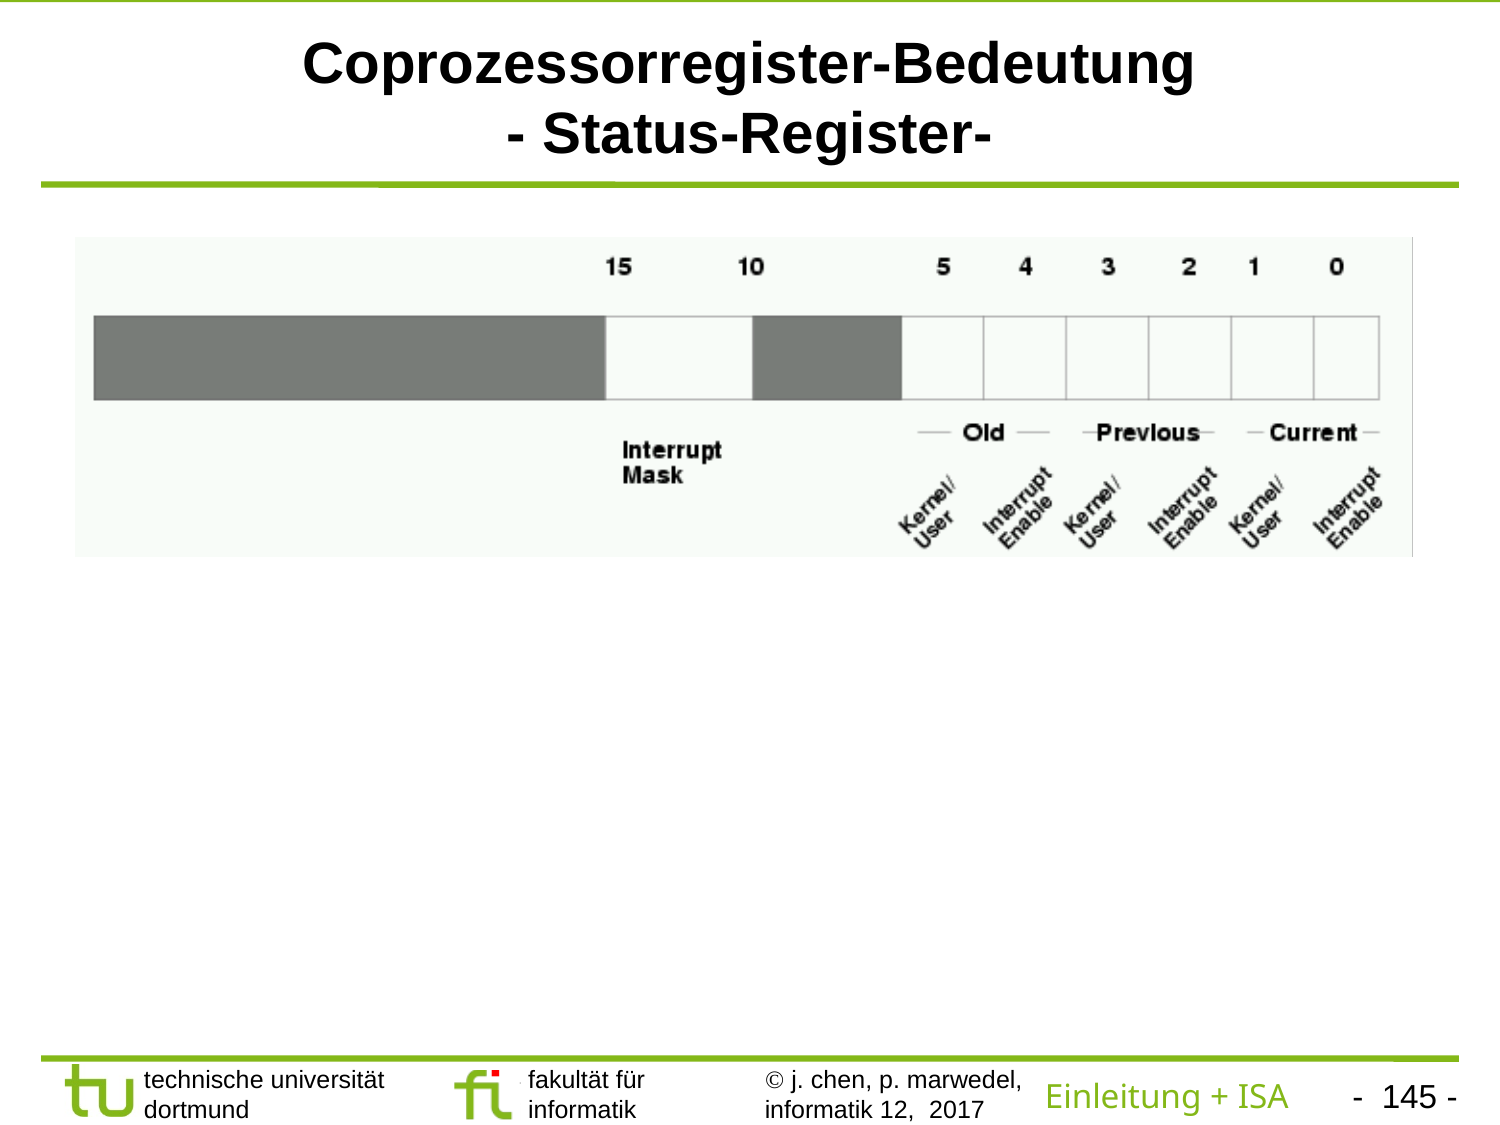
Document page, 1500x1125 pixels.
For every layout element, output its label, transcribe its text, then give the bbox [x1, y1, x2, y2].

title Coprozessorregister-Bedeutung - Status-Register- [0, 11, 1500, 179]
picture [454, 1070, 521, 1125]
picture [74, 237, 1413, 557]
picture [64, 1064, 145, 1117]
